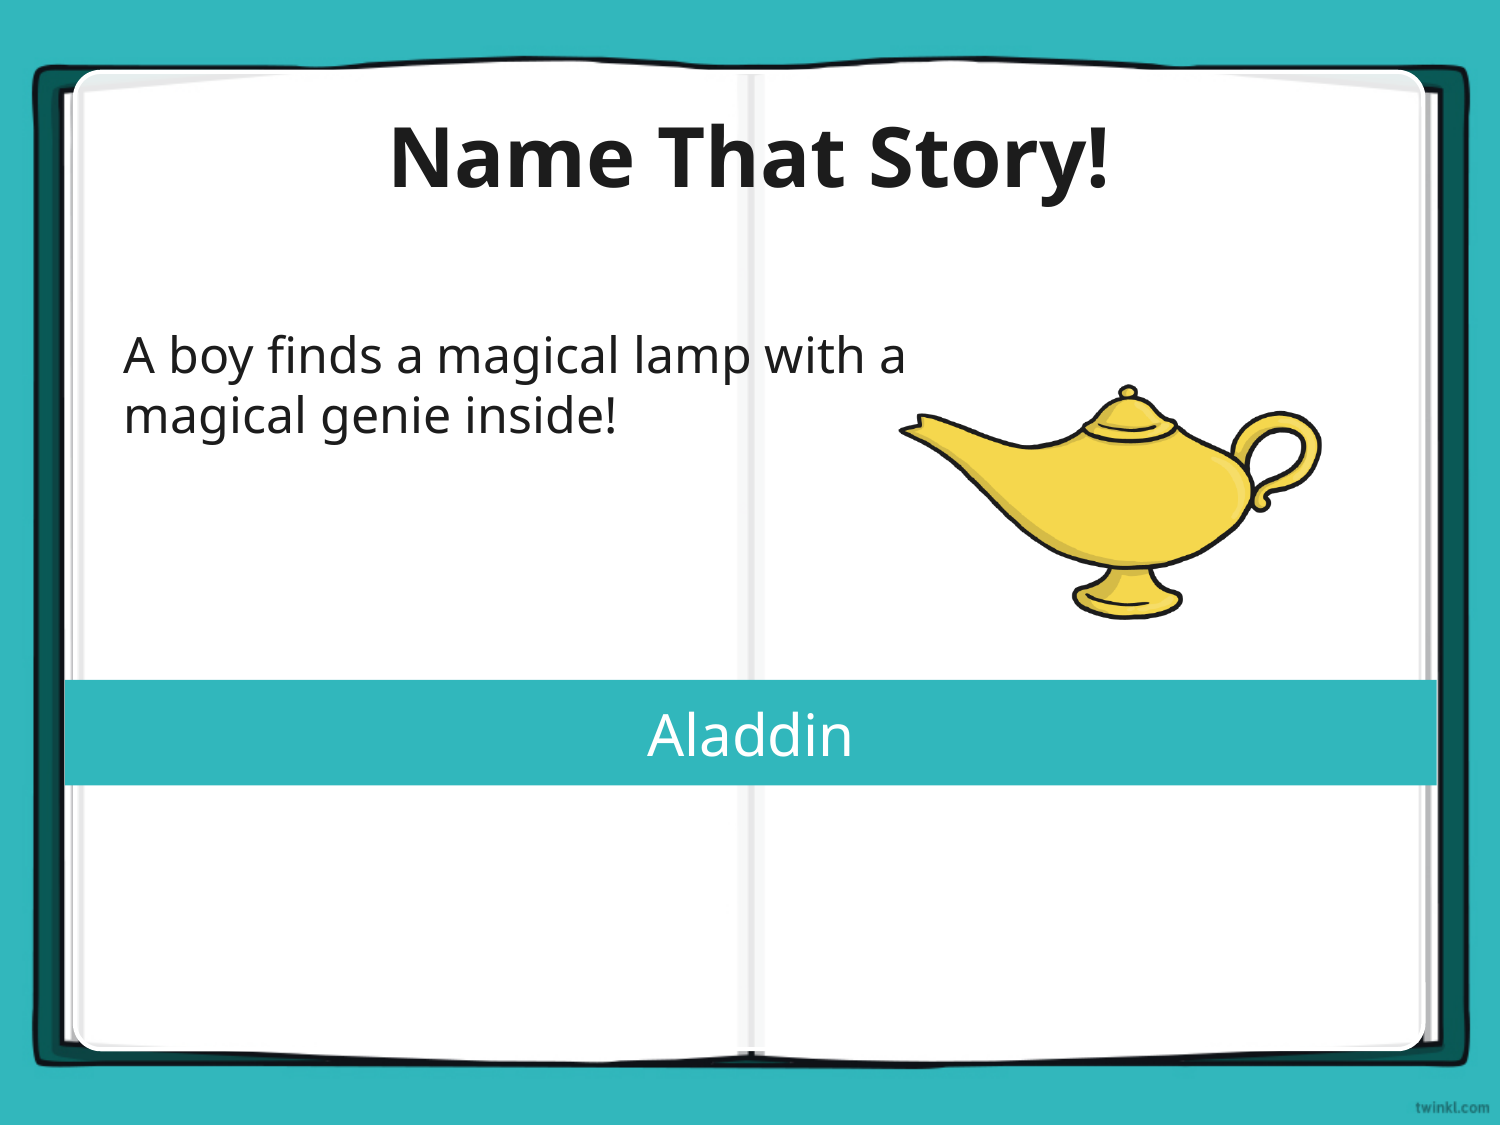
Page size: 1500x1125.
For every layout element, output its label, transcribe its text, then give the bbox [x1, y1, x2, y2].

title Name That Story! [73, 76, 1426, 244]
text_box A boy finds a magical lamp with a magical genie inside! [123, 323, 976, 444]
picture [0, 0, 1500, 1125]
text_box Aladdin [64, 679, 1438, 786]
